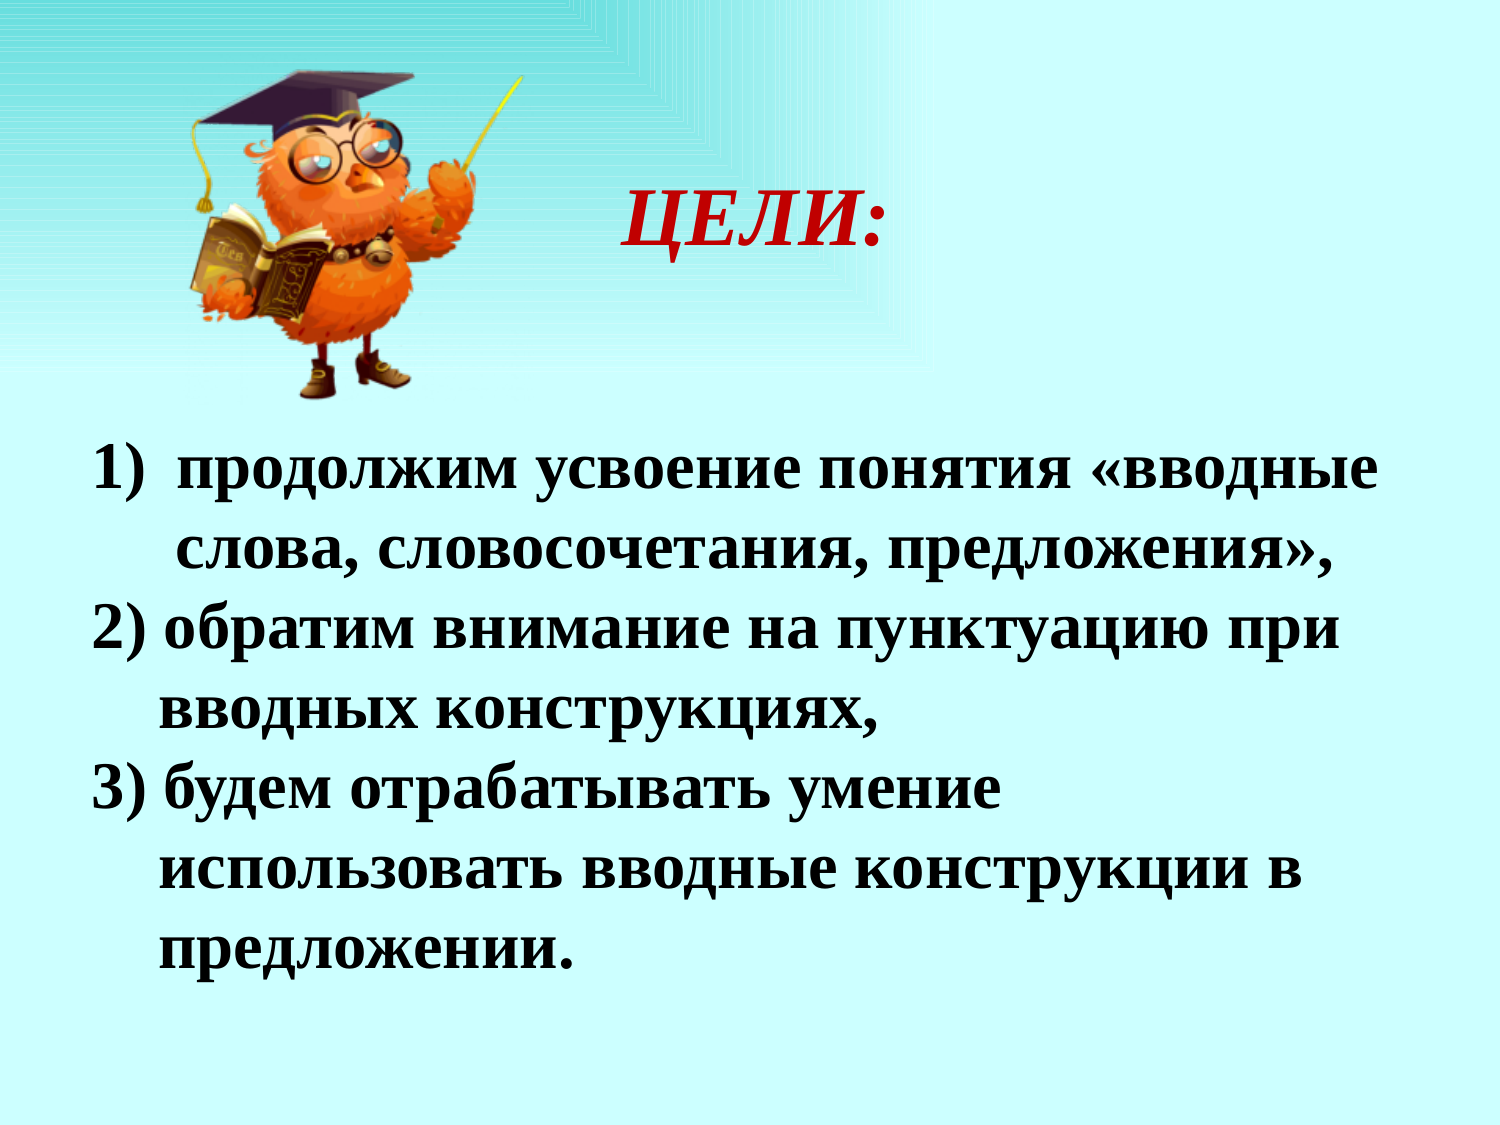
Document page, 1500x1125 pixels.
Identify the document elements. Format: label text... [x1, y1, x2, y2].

text_box ЦЕЛИ: продолжим усвоение понятия «вводные слова, словосочетания, предложения», 2) обратим внимание на пунктуацию при вводных конструкциях, 3) будем отрабатывать умение использовать вводные конструкции в предложении. [76, 54, 1436, 989]
picture [182, 54, 534, 405]
